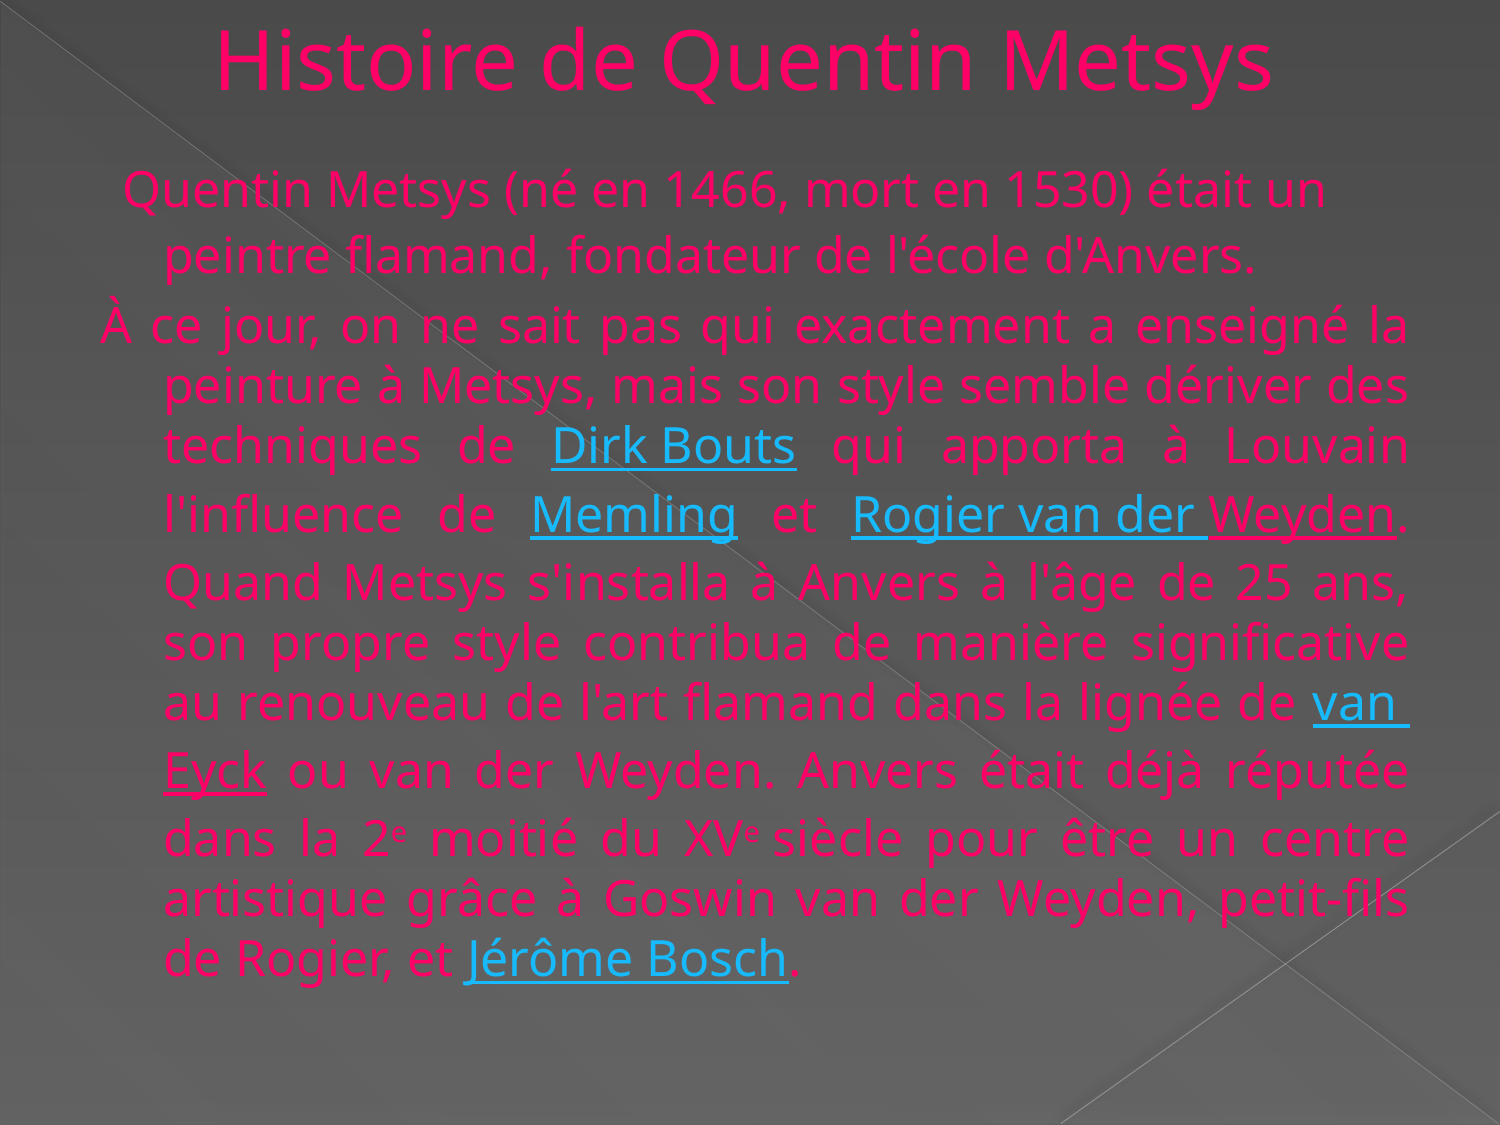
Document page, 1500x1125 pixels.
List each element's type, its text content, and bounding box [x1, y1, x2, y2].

list Histoire de Quentin Metsys Quentin Metsys (né en 1466, mort en 1530) était un peintre flamand, fondateur de l'école d'Anvers. À ce jour, on ne sait pas qui exactement a enseigné la peinture à Metsys, mais son style semble dériver des techniques de Dirk Bouts qui apporta à Louvain l'influence de Memling et Rogier van der Weyden. Quand Metsys s'installa à Anvers à l'âge de 25 ans, son propre style contribua de manière significative au renouveau de l'art flamand dans la lignée de van Eyck ou van der Weyden. Anvers était déjà réputée dans la 2e moitié du XVe siècle pour être un centre artistique grâce à Goswin van der Weyden, petit-fils de Rogier, et Jérôme Bosch. [75, 0, 1425, 1059]
